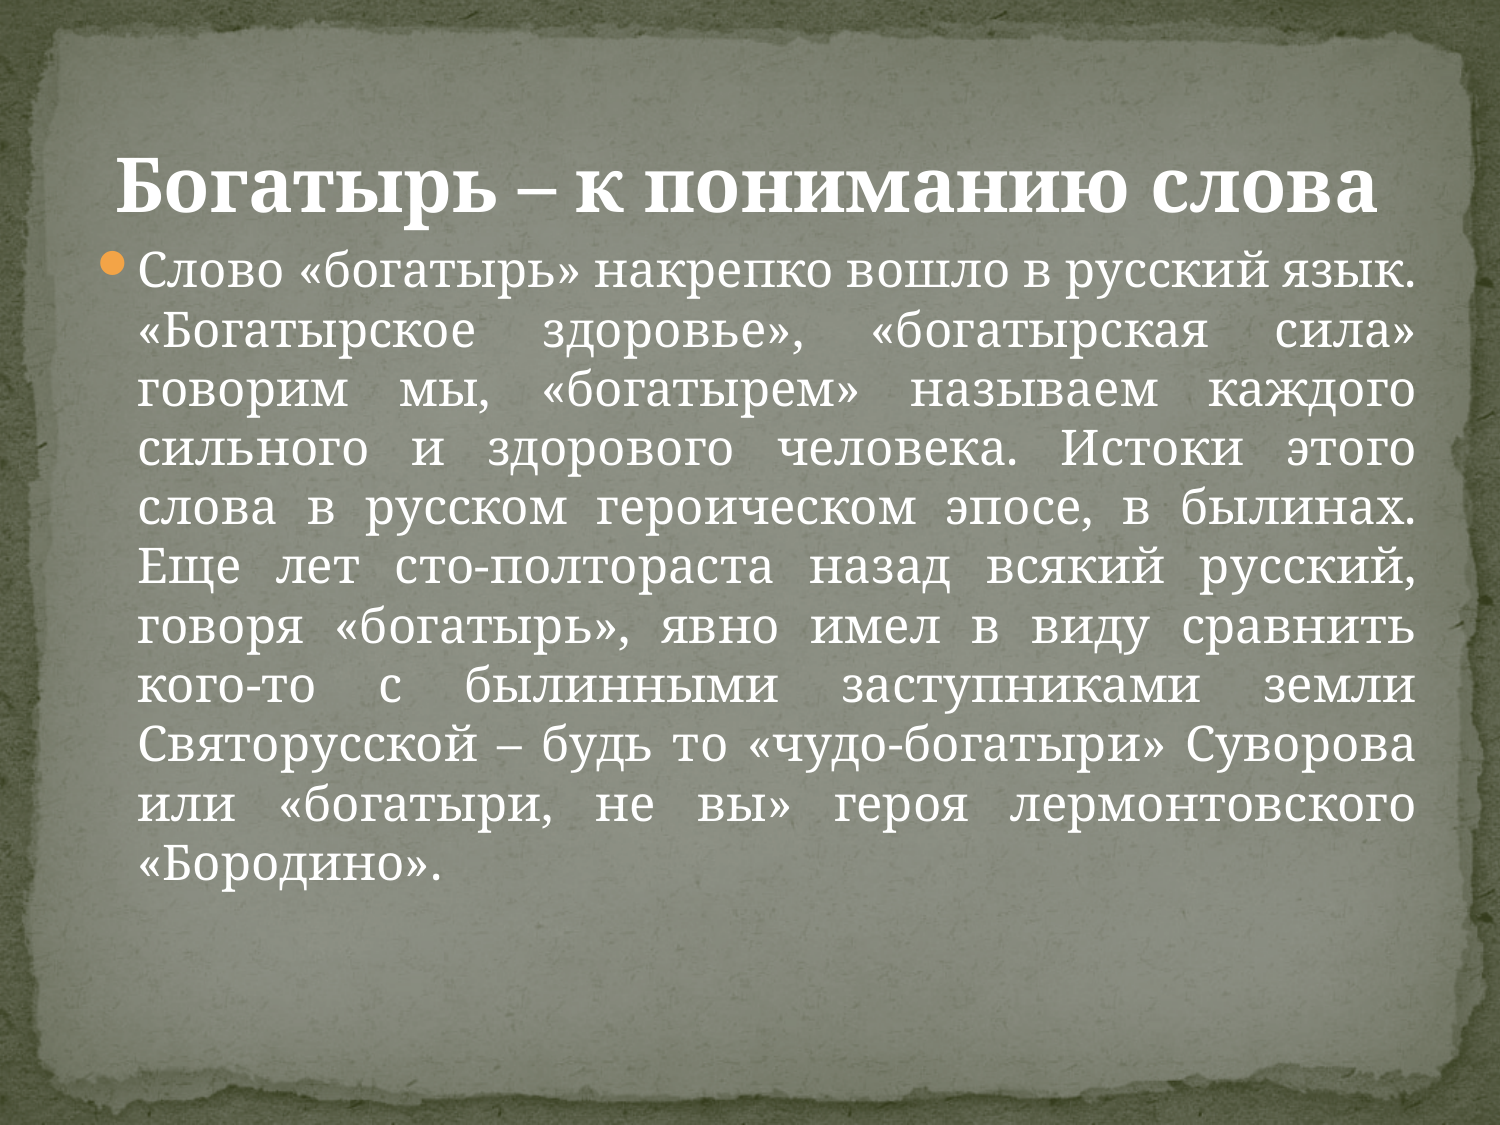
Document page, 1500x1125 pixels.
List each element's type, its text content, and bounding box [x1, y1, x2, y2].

list Богатырь – к пониманию слова Слово «богатырь» накрепко вошло в русский язык. «Богатырское здоровье», «богатырская сила» говорим мы, «богатырем» называем каждого сильного и здорового человека. Истоки этого слова в русском героическом эпосе, в былинах. Еще лет сто‑полтораста назад всякий русский, говоря «богатырь», явно имел в виду сравнить кого-то с былинными заступниками земли Святорусской – будь то «чудо-богатыри» Суворова или «богатыри, не вы» героя лермонтовского «Бородино». [82, 128, 1432, 950]
